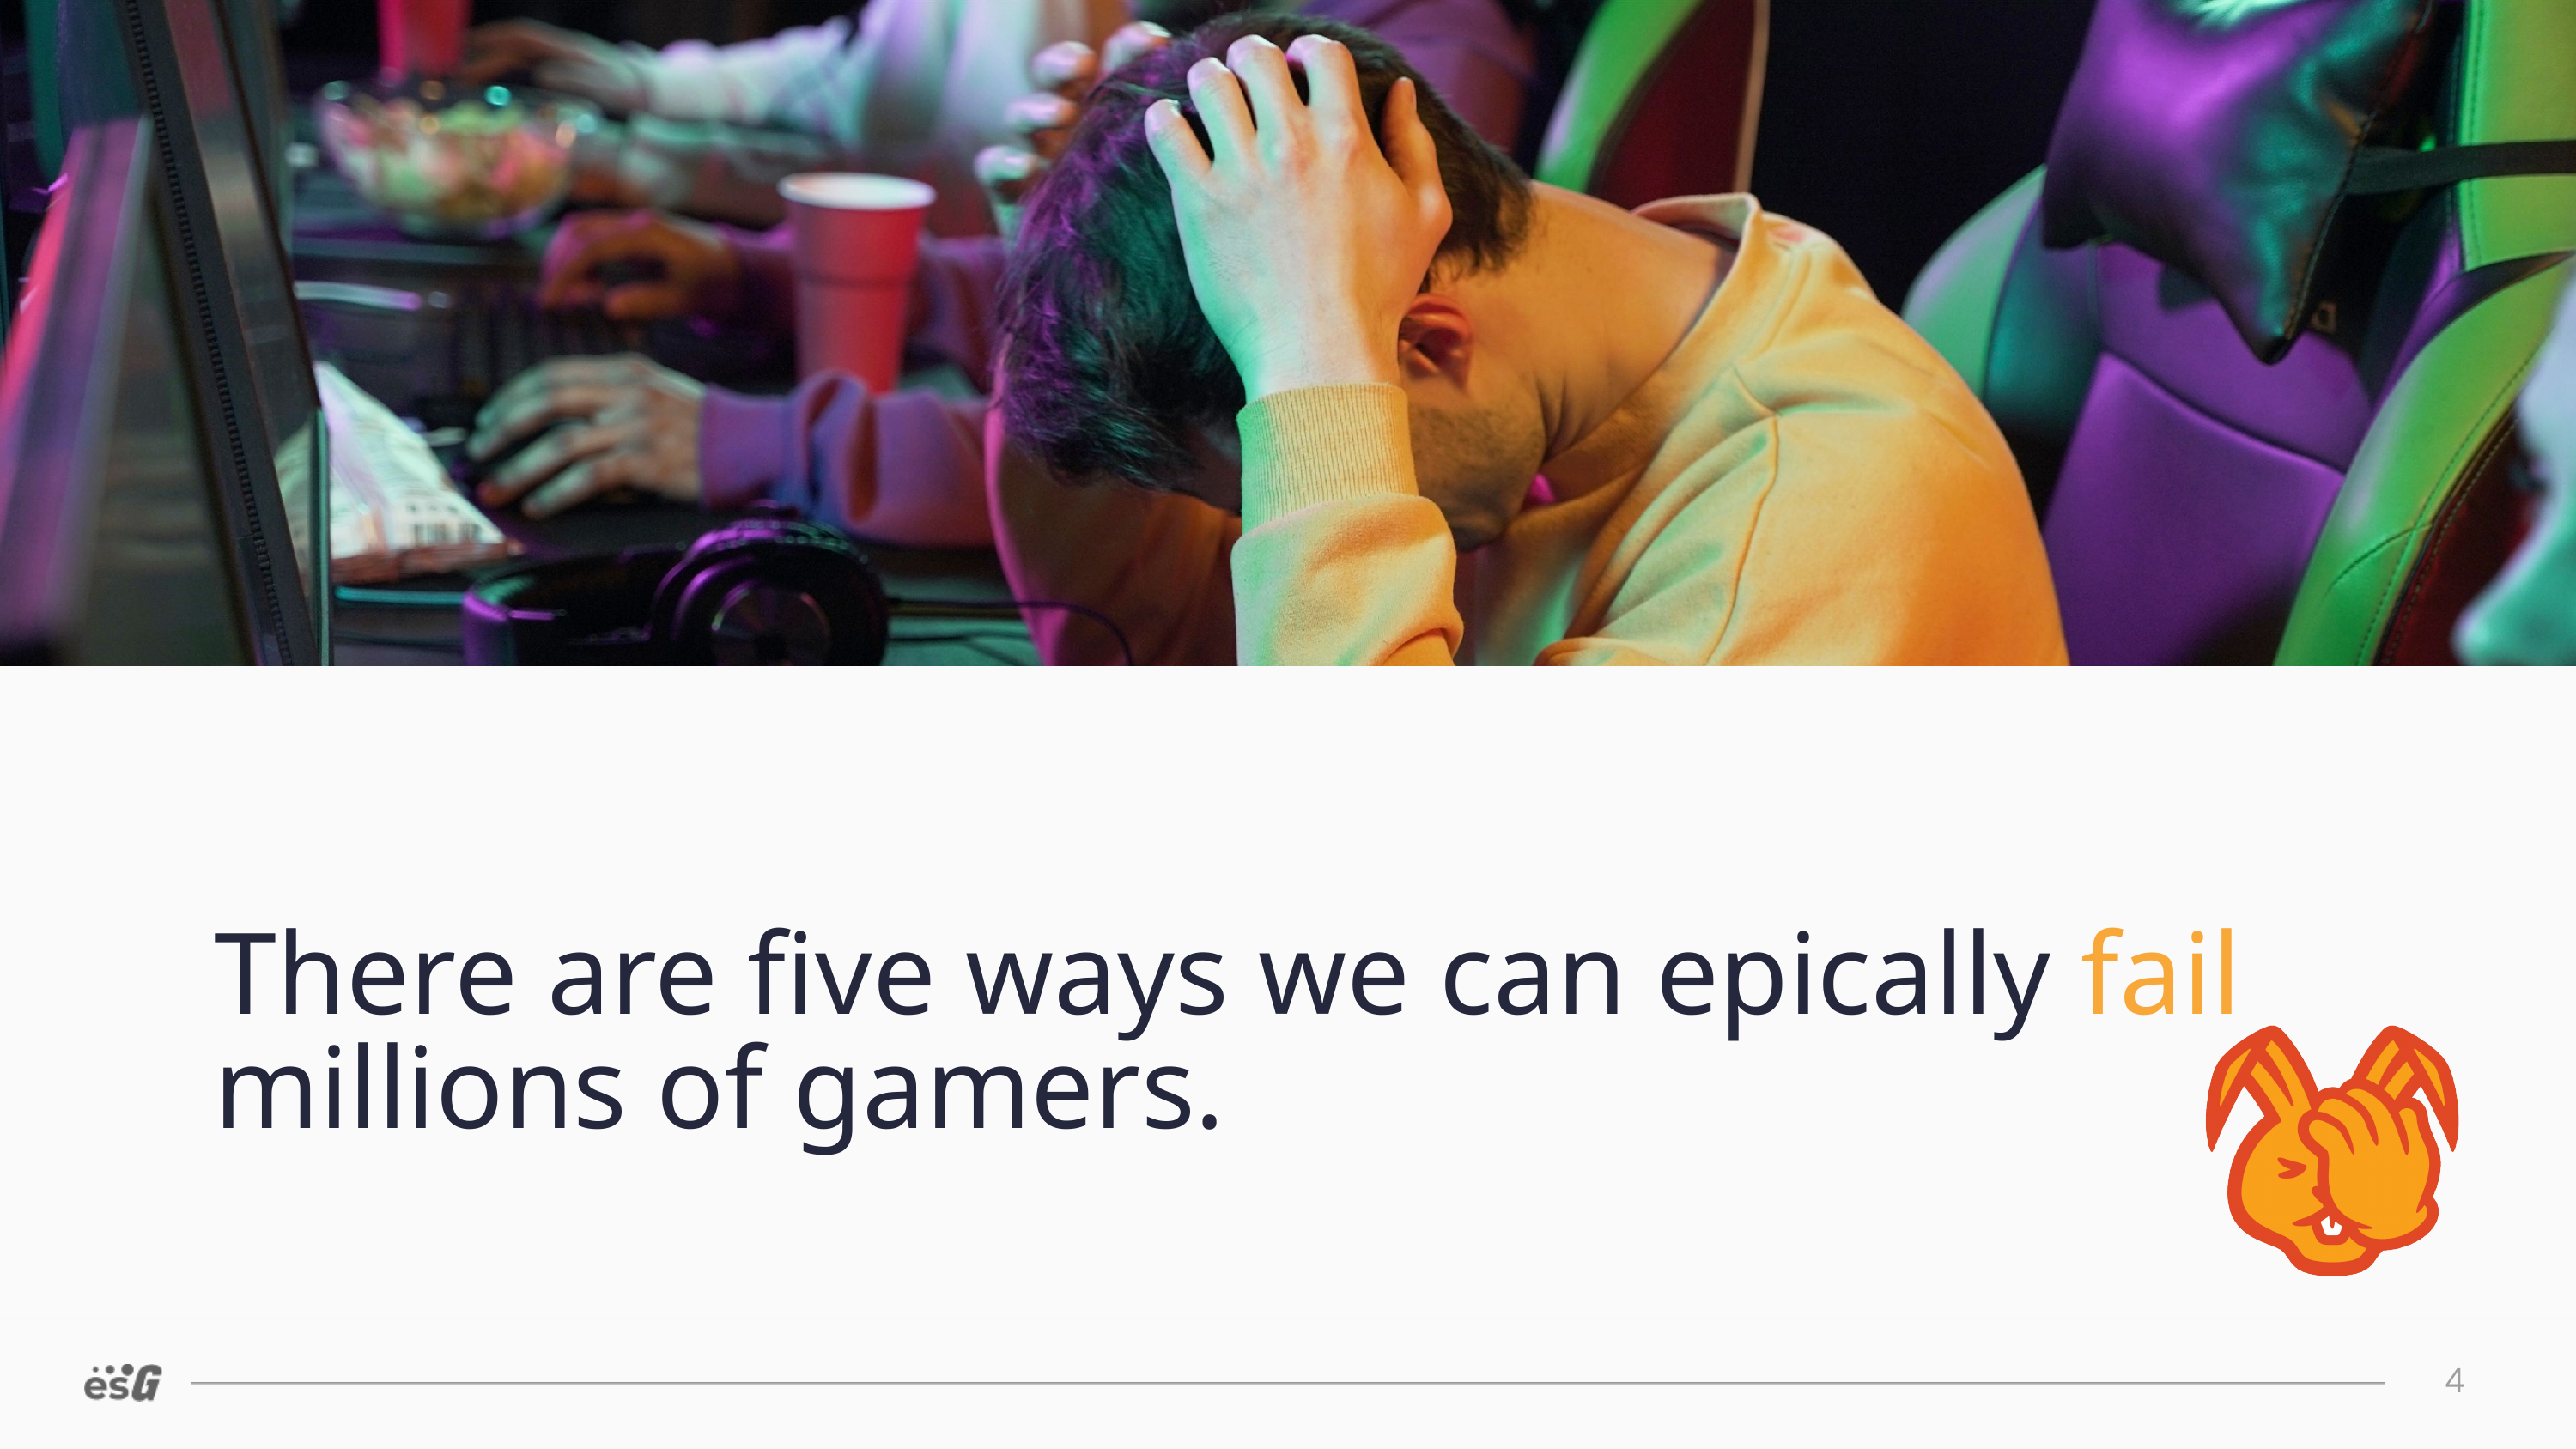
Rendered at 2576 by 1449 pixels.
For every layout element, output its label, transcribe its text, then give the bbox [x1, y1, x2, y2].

picture [0, 1317, 2576, 1449]
picture [2187, 1006, 2477, 1295]
picture [0, 0, 2576, 666]
slide_number 4 [2379, 1343, 2478, 1421]
title There are five ways we can epically fail millions of gamers. [214, 922, 2358, 1151]
